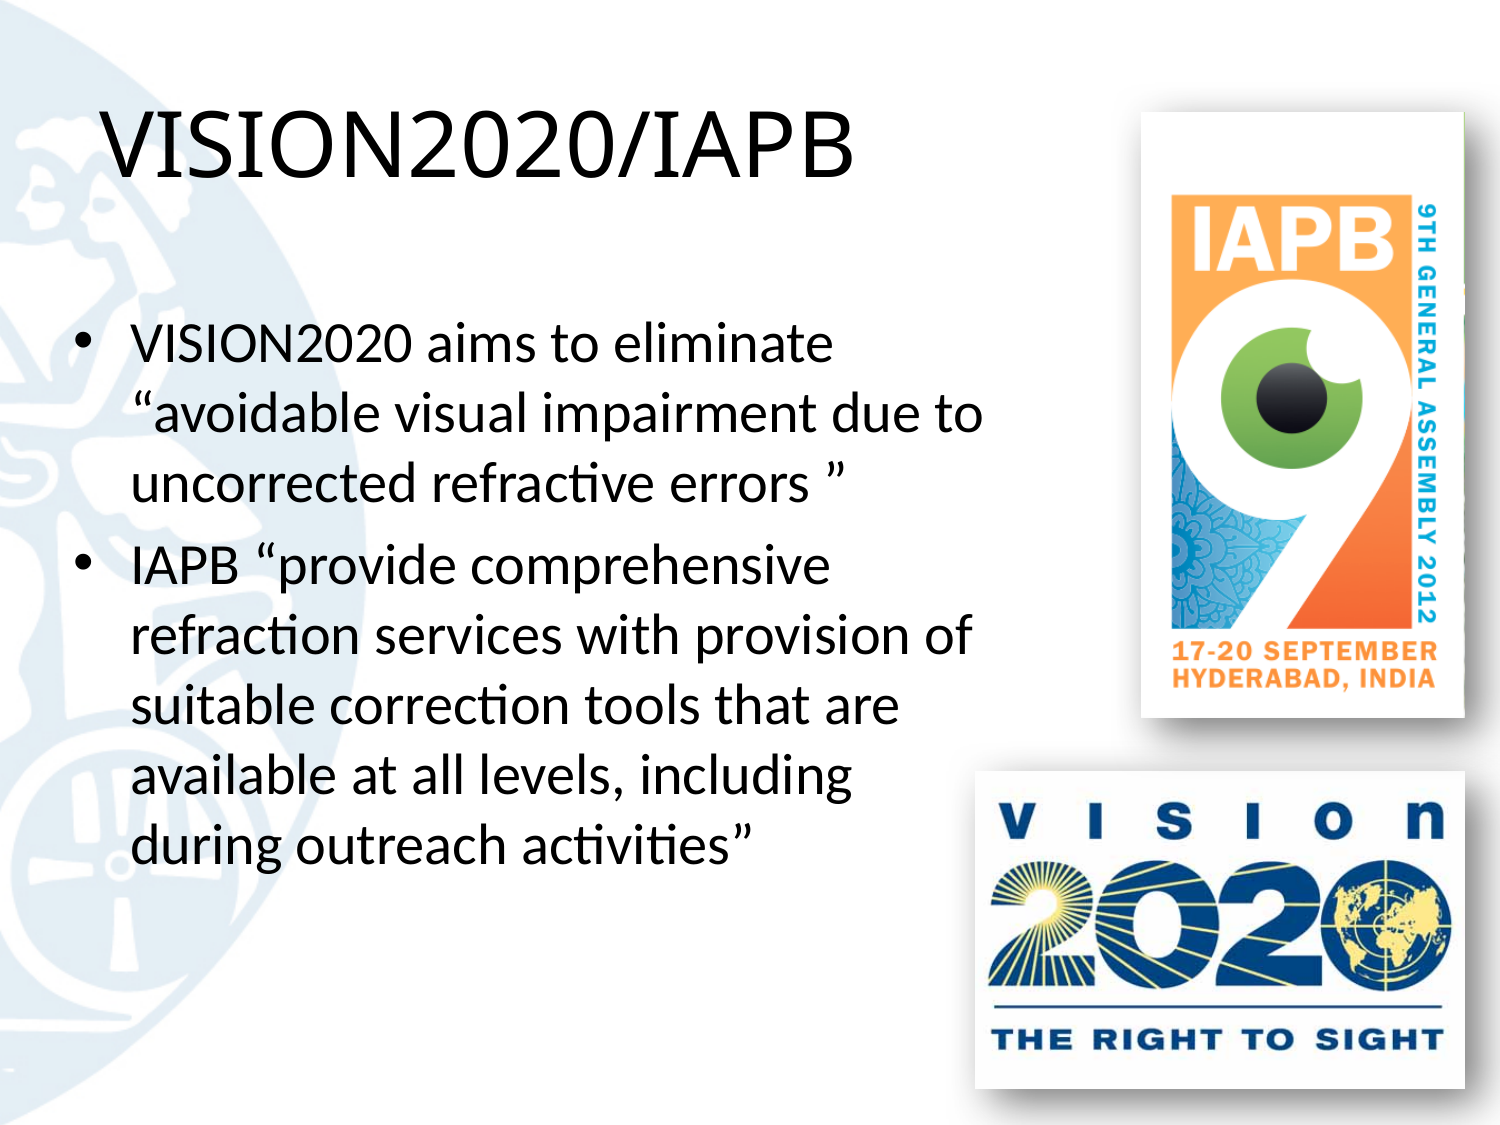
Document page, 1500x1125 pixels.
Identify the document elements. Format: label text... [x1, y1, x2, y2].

list VISION2020 aims to eliminate “avoidable visual impairment due to uncorrected refractive errors ” IAPB “provide comprehensive refraction services with provision of suitable correction tools that are available at all levels, including during outreach activities” [58, 296, 1005, 934]
title VISION2020/IAPB [84, 47, 1425, 235]
picture [0, 0, 1500, 1125]
